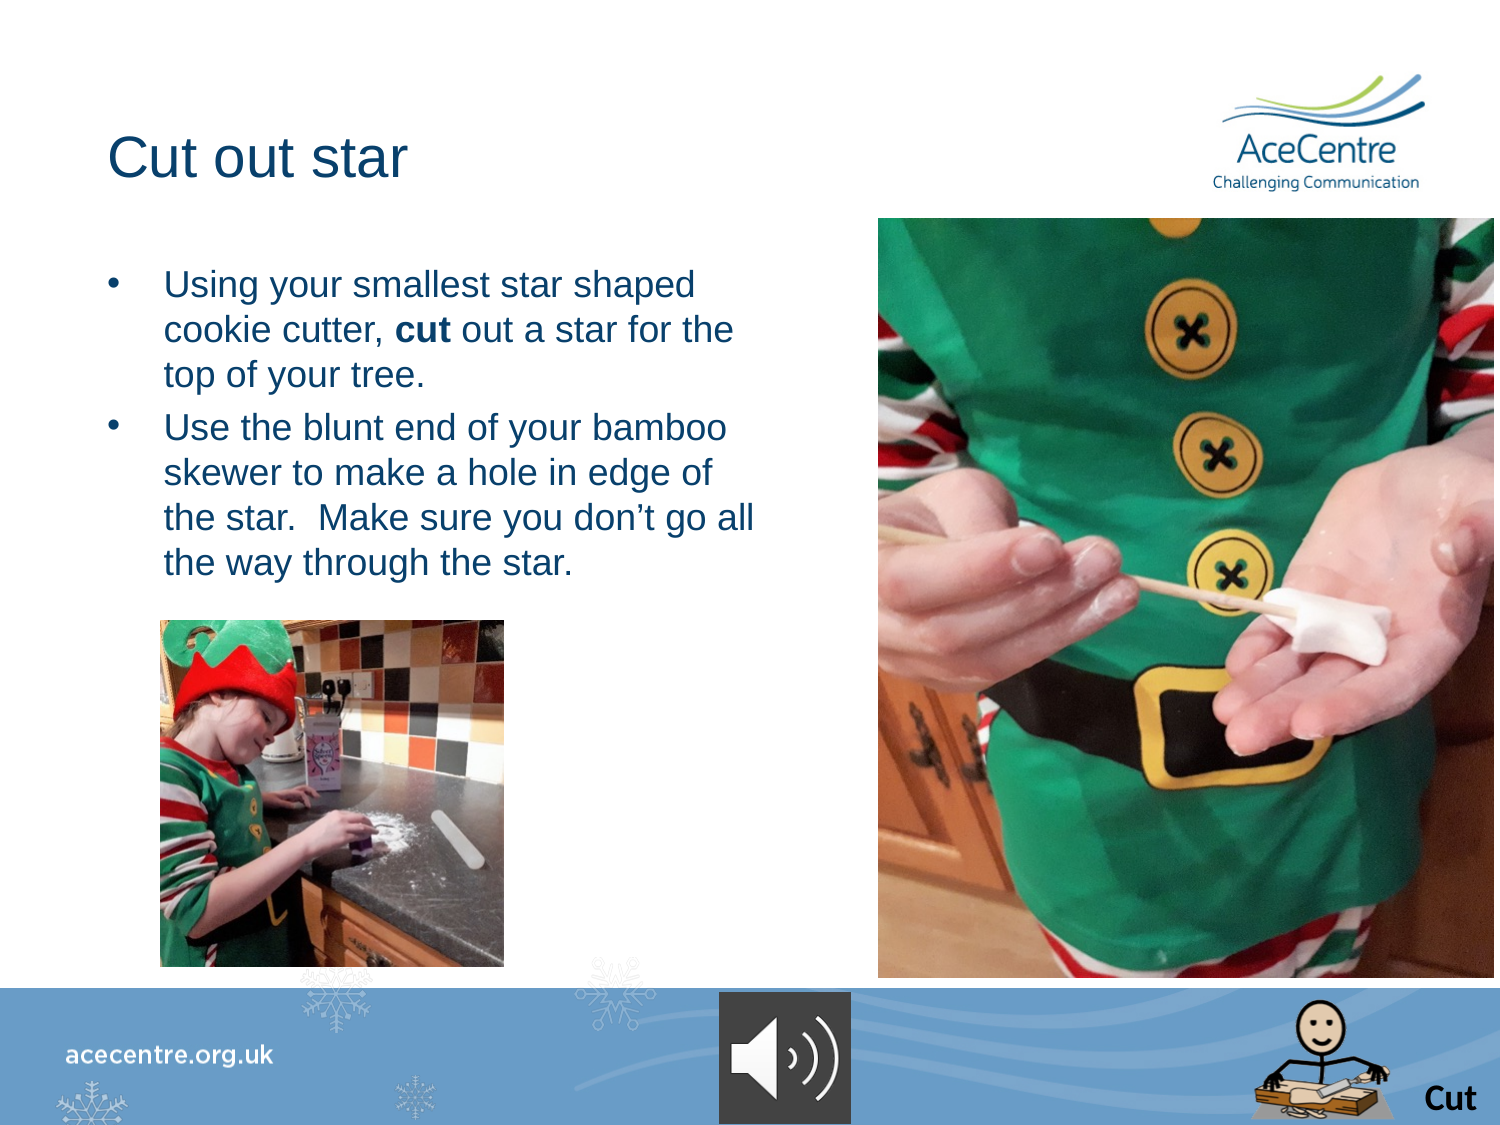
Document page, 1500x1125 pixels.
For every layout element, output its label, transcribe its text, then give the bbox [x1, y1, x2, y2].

picture [159, 620, 504, 967]
list Using your smallest star shaped cookie cutter, cut out a star for the top of your tree. Use the blunt end of your bamboo skewer to make a hole in edge of the star. Make sure you don’t go all the way through the star. [92, 252, 786, 857]
list Cut out star [92, 111, 1191, 188]
picture [1212, 0, 1500, 194]
picture [878, 218, 1494, 979]
picture [0, 986, 1500, 1125]
text_box Cut [1425, 1065, 1493, 1125]
